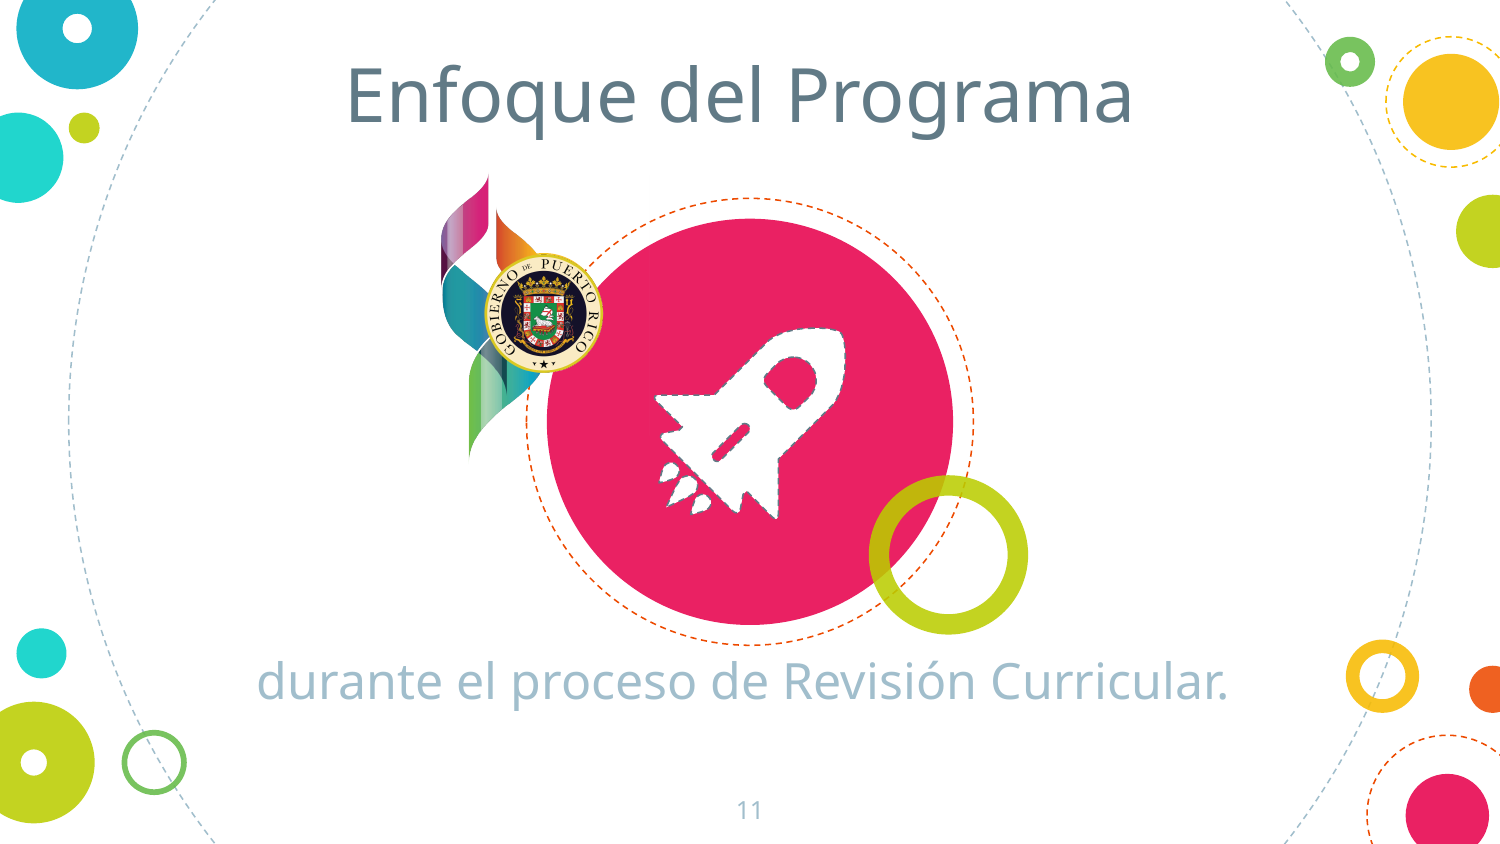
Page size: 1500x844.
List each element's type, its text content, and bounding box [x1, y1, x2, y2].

subtitle durante el proceso de Revisión Curricular. [214, 634, 1286, 764]
slide_number 11 [711, 779, 789, 844]
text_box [654, 327, 846, 520]
picture [400, 129, 650, 508]
text_box [868, 475, 1029, 635]
text_box [547, 198, 974, 646]
title Enfoque del Programa [214, 0, 1286, 153]
